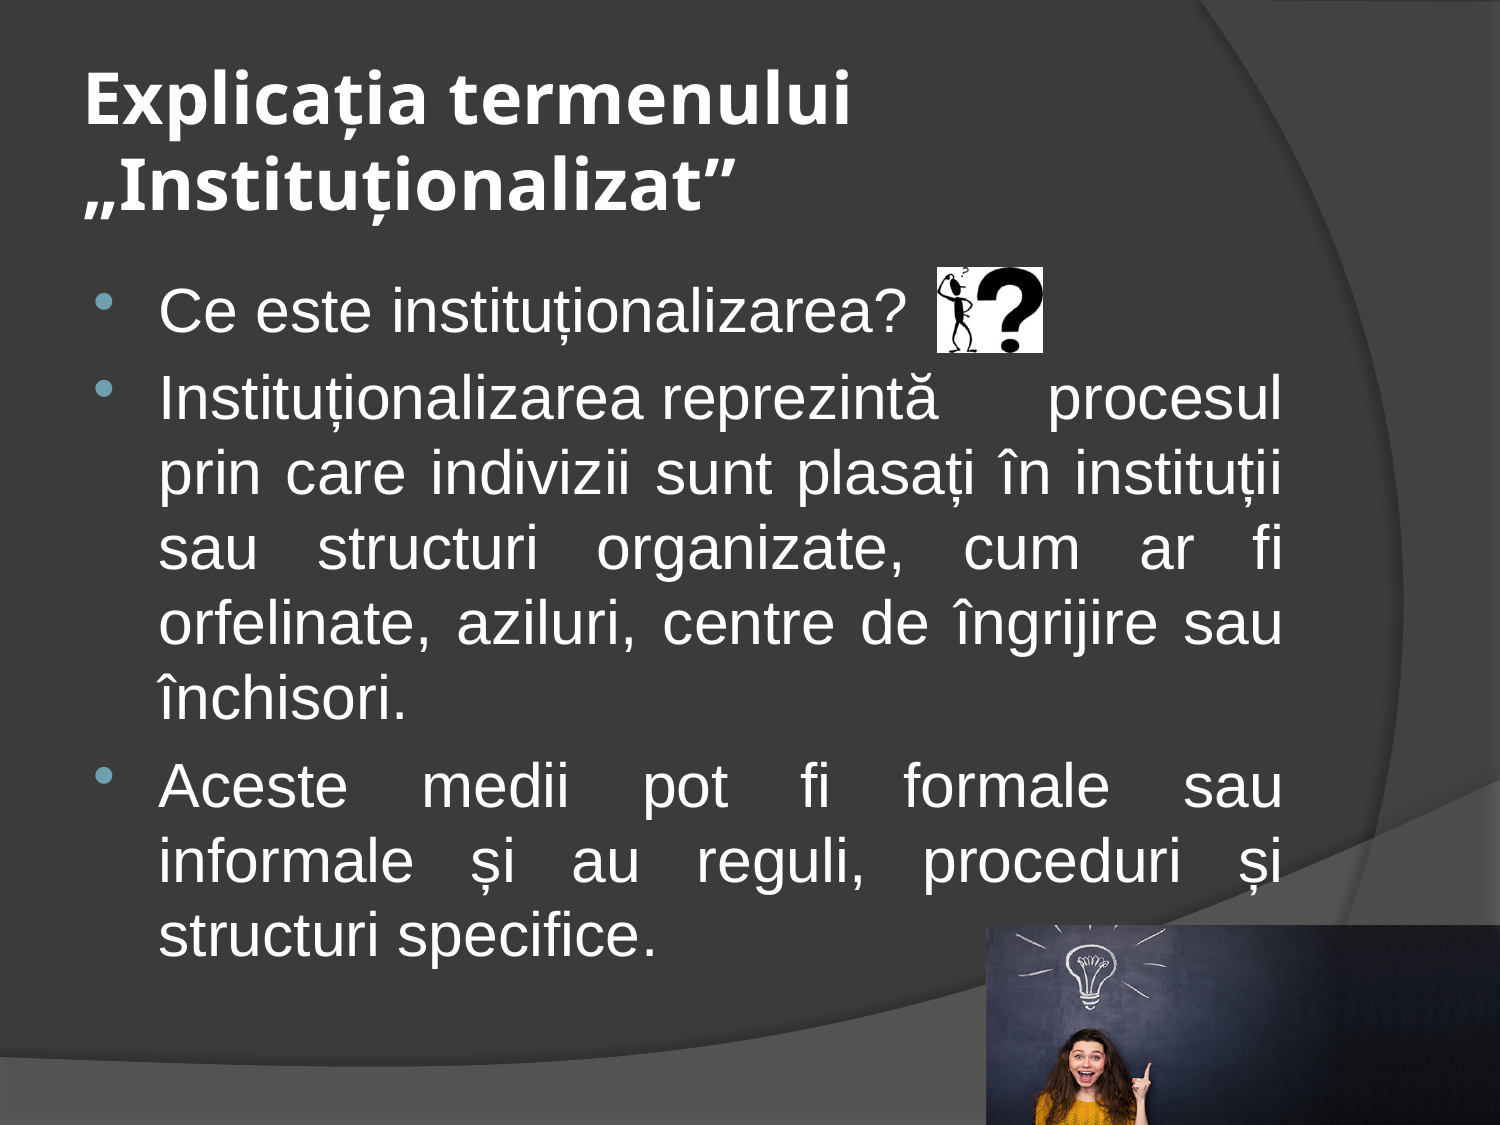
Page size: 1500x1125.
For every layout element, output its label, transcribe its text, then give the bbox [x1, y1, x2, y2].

picture [986, 925, 1500, 1125]
picture [937, 267, 1044, 353]
list Ce este instituționalizarea? Instituționalizarea reprezintă procesul prin care indivizii sunt plasați în instituții sau structuri organizate, cum ar fi orfelinate, aziluri, centre de îngrijire sau închisori. Aceste medii pot fi formale sau informale și au reguli, proceduri și structuri specifice. [75, 262, 1300, 1005]
title Explicația termenului „Instituționalizat” [75, 45, 1300, 233]
